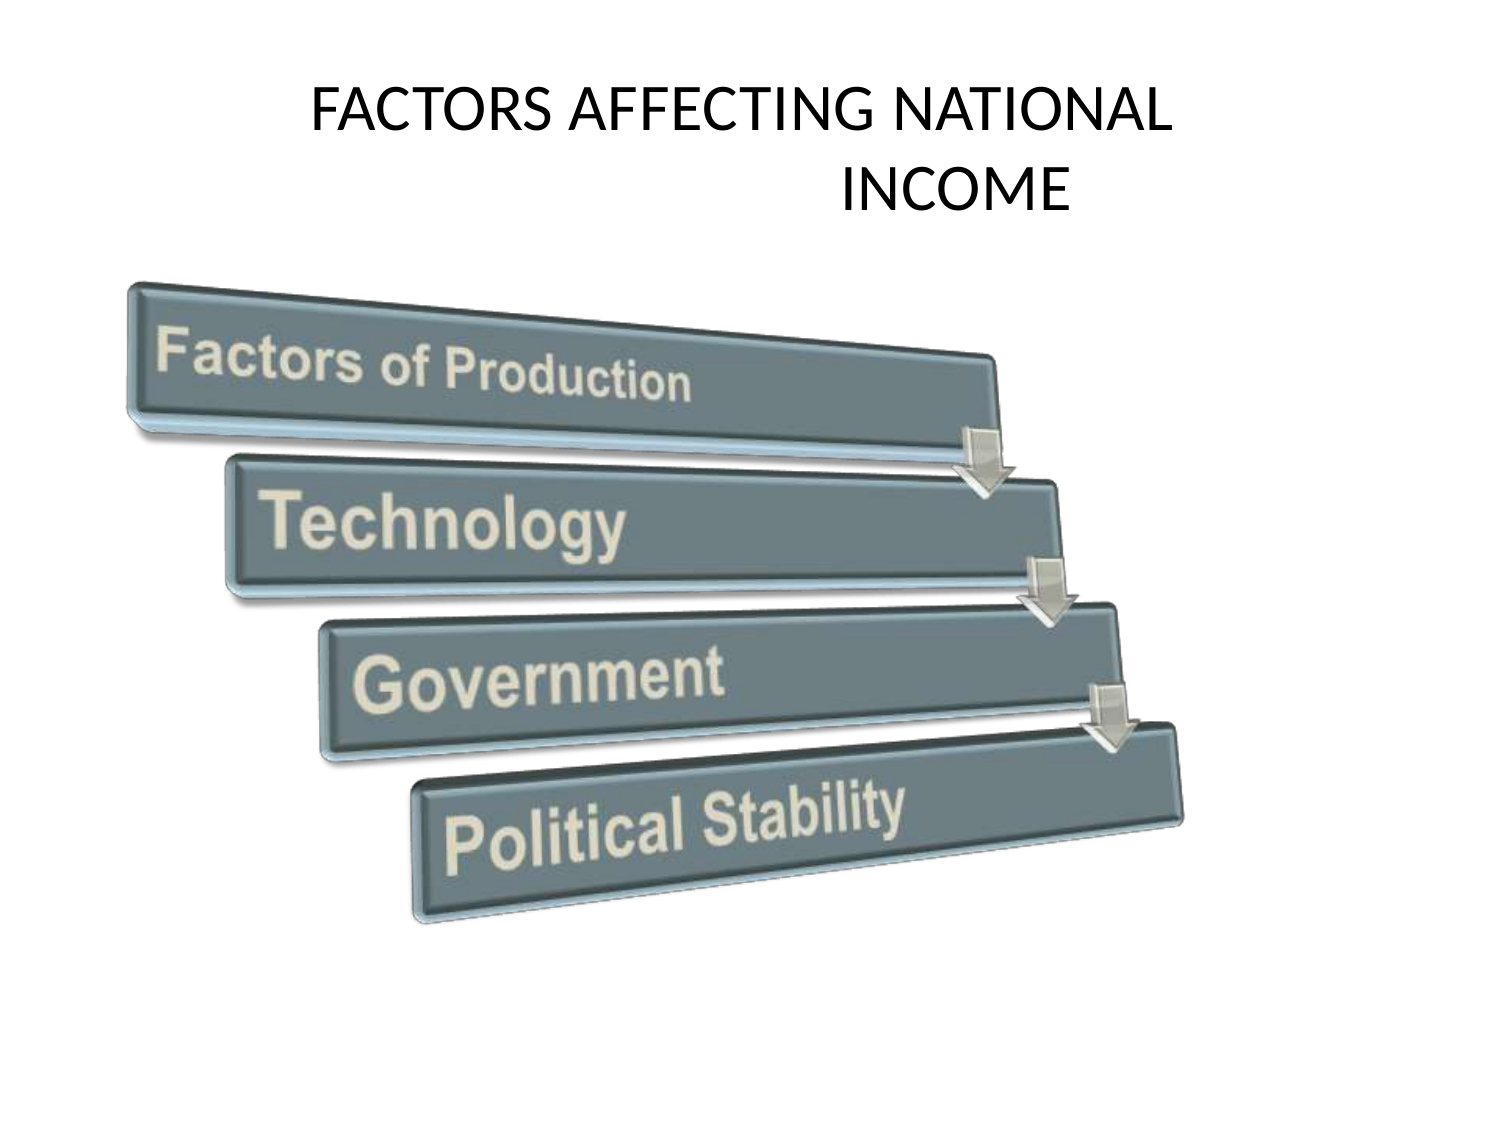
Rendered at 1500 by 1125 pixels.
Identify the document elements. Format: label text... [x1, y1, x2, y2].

title FACTORS AFFECTING NATIONAL INCOME [198, 48, 1300, 239]
text_box [93, 262, 1204, 986]
